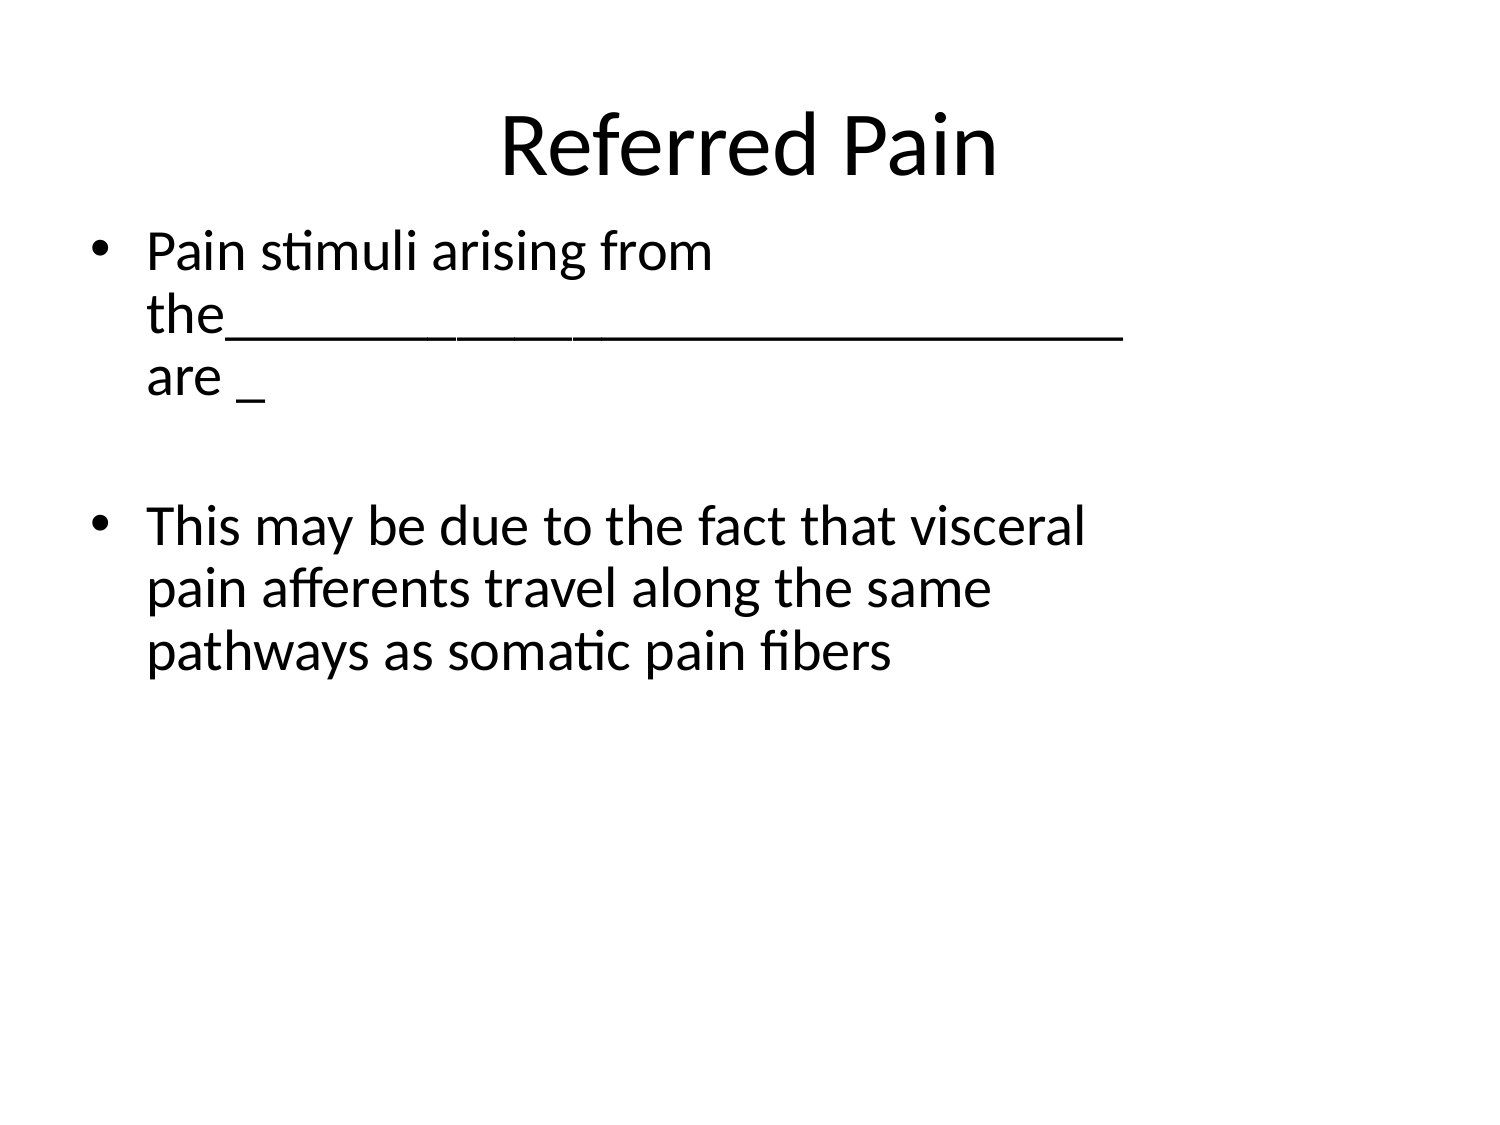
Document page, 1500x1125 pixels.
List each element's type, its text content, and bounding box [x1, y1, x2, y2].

title Referred Pain [75, 45, 1425, 233]
list Pain stimuli arising from the_______________________________ are _ This may be due to the fact that visceral pain afferents travel along the same pathways as somatic pain fibers [75, 212, 1213, 1005]
